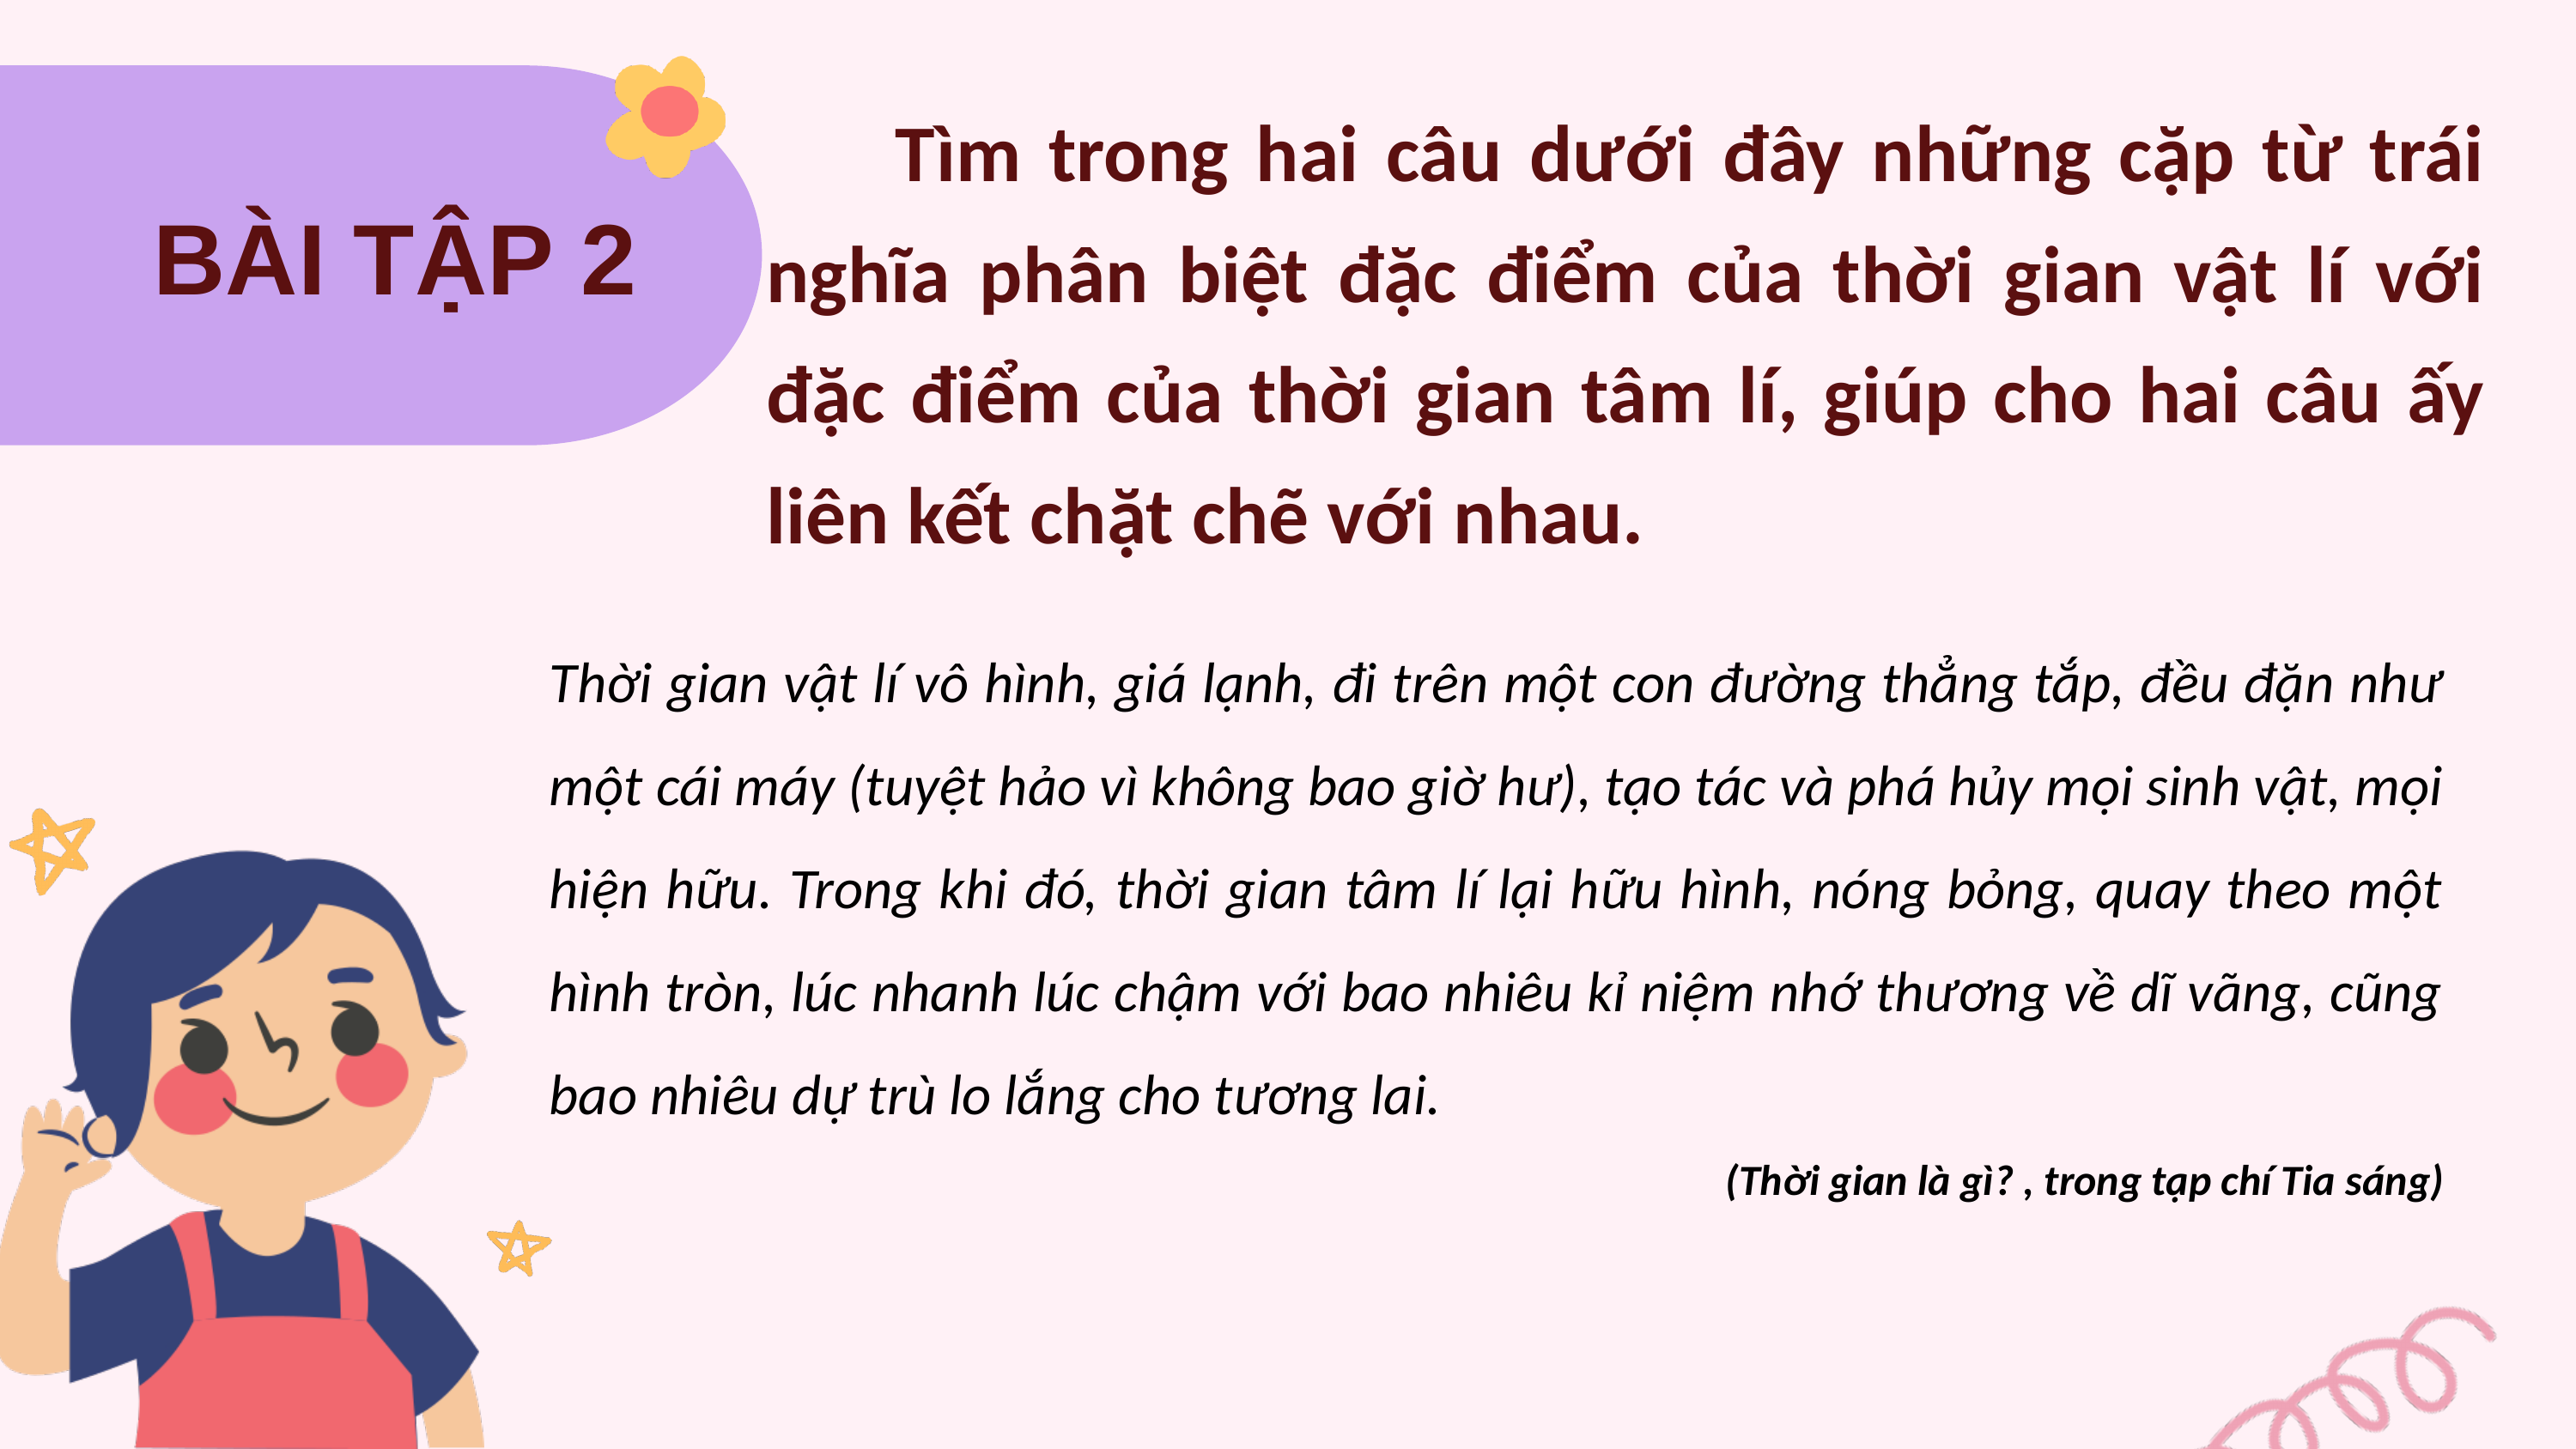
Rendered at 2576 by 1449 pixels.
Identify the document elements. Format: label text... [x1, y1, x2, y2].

text_box Tìm trong hai câu dưới đây những cặp từ trái nghĩa phân biệt đặc điểm của thời gian vật lí với đặc điểm của thời gian tâm lí, giúp cho hai câu ấy liên kết chặt chẽ với nhau. [766, 76, 2485, 560]
picture [605, 55, 726, 179]
text_box BÀI TẬP 2 [96, 194, 186, 315]
picture [2138, 1216, 2508, 1449]
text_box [191, 0, 572, 637]
text_box Thời gian vật lí vô hình, giá lạnh, đi trên một con đường thẳng tắp, đều đặn như một cái máy (tuyệt hảo vì không bao giờ hư), tạo tác và phá hủy mọi sinh vật, mọi hiện hữu. Trong khi đó, thời gian tâm lí lại hữu hình, nóng bỏng, quay theo một hình tròn, lúc nhanh lúc chậm với bao nhiêu kỉ niệm nhớ thương về dĩ vãng, cũng bao nhiêu dự trù lo lắng cho tương lai. (Thời gian là gì? , trong tạp chí Tia sáng) [536, 604, 2458, 1210]
picture [0, 788, 561, 1449]
text_box BÀI TẬP 2 [576, 194, 665, 315]
